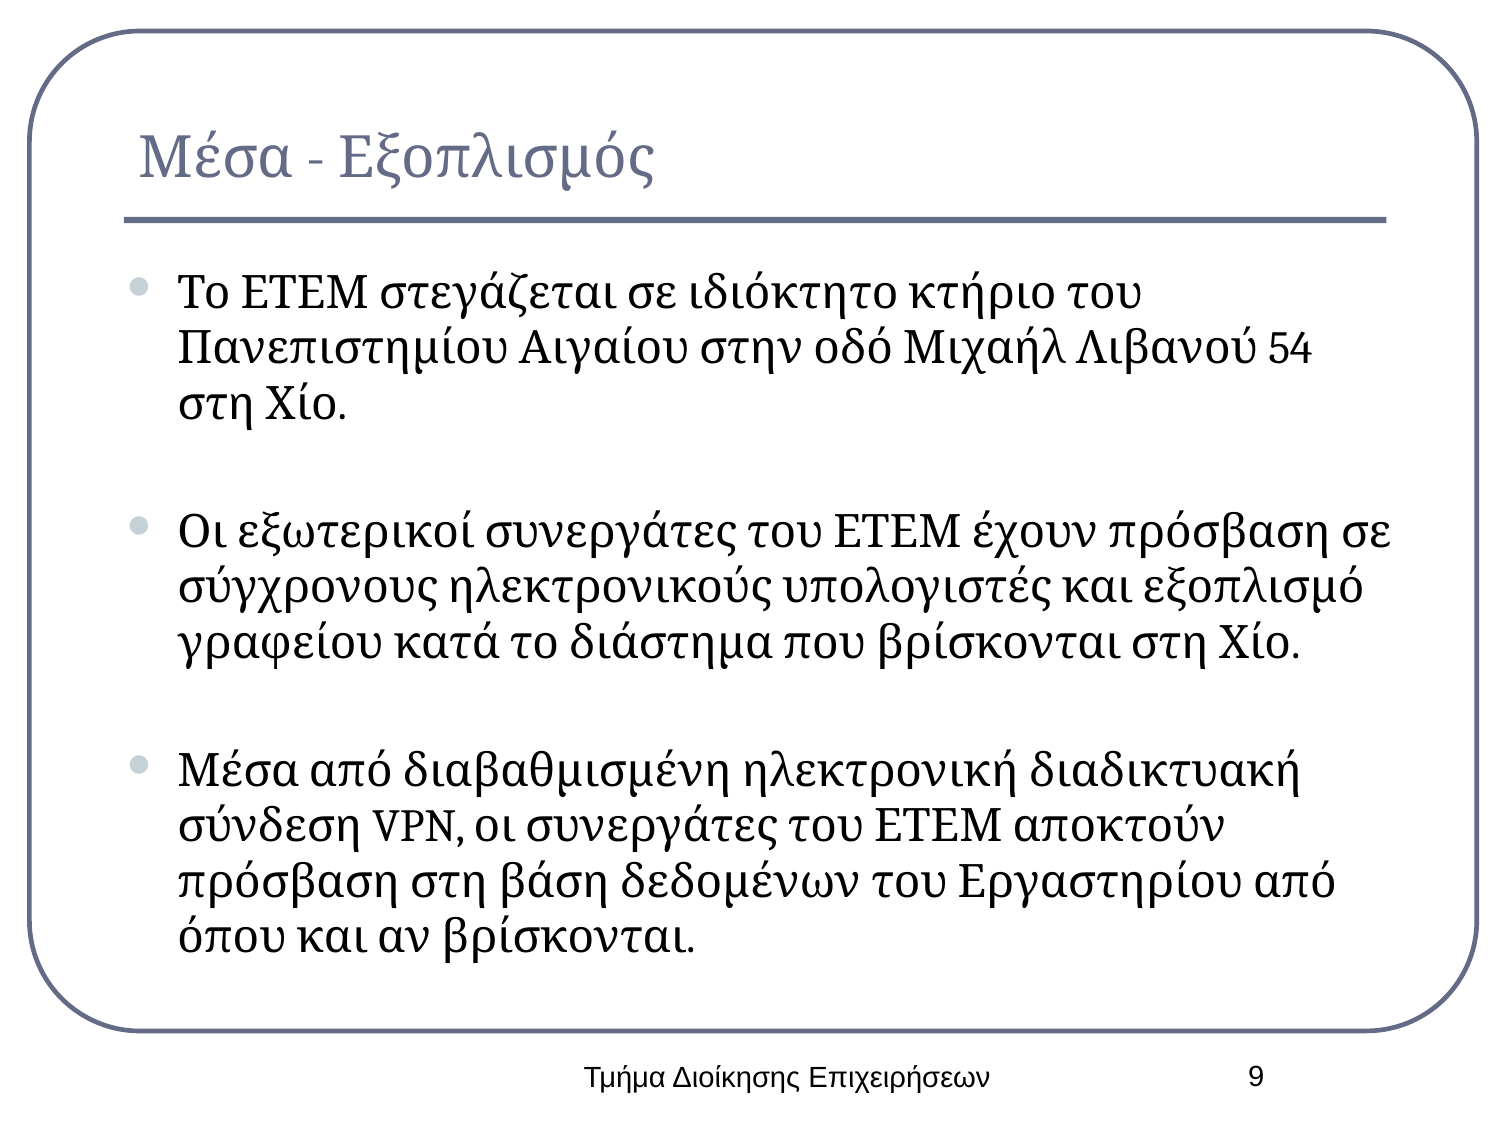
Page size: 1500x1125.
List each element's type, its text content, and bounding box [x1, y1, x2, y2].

slide_number 9 [1124, 1049, 1388, 1125]
title Μέσα - Εξοπλισμός [123, 54, 1387, 197]
list Το ΕΤΕΜ στεγάζεται σε ιδιόκτητο κτήριο του Πανεπιστημίου Αιγαίου στην οδό Μιχαήλ Λιβανού 54 στη Χίο. Οι εξωτερικοί συνεργάτες του ΕΤΕΜ έχουν πρόσβαση σε σύγχρονους ηλεκτρονικούς υπολογιστές και εξοπλισμό γραφείου κατά το διάστημα που βρίσκονται στη Χίο. Μέσα από διαβαθμισμένη ηλεκτρονική διαδικτυακή σύνδεση VPN, οι συνεργάτες του ΕΤΕΜ αποκτούν πρόσβαση στη βάση δεδομένων του Εργαστηρίου από όπου και αν βρίσκονται. [111, 255, 1412, 1000]
footer Τμήμα Διοίκησης Επιχειρήσεων [549, 1050, 1026, 1125]
